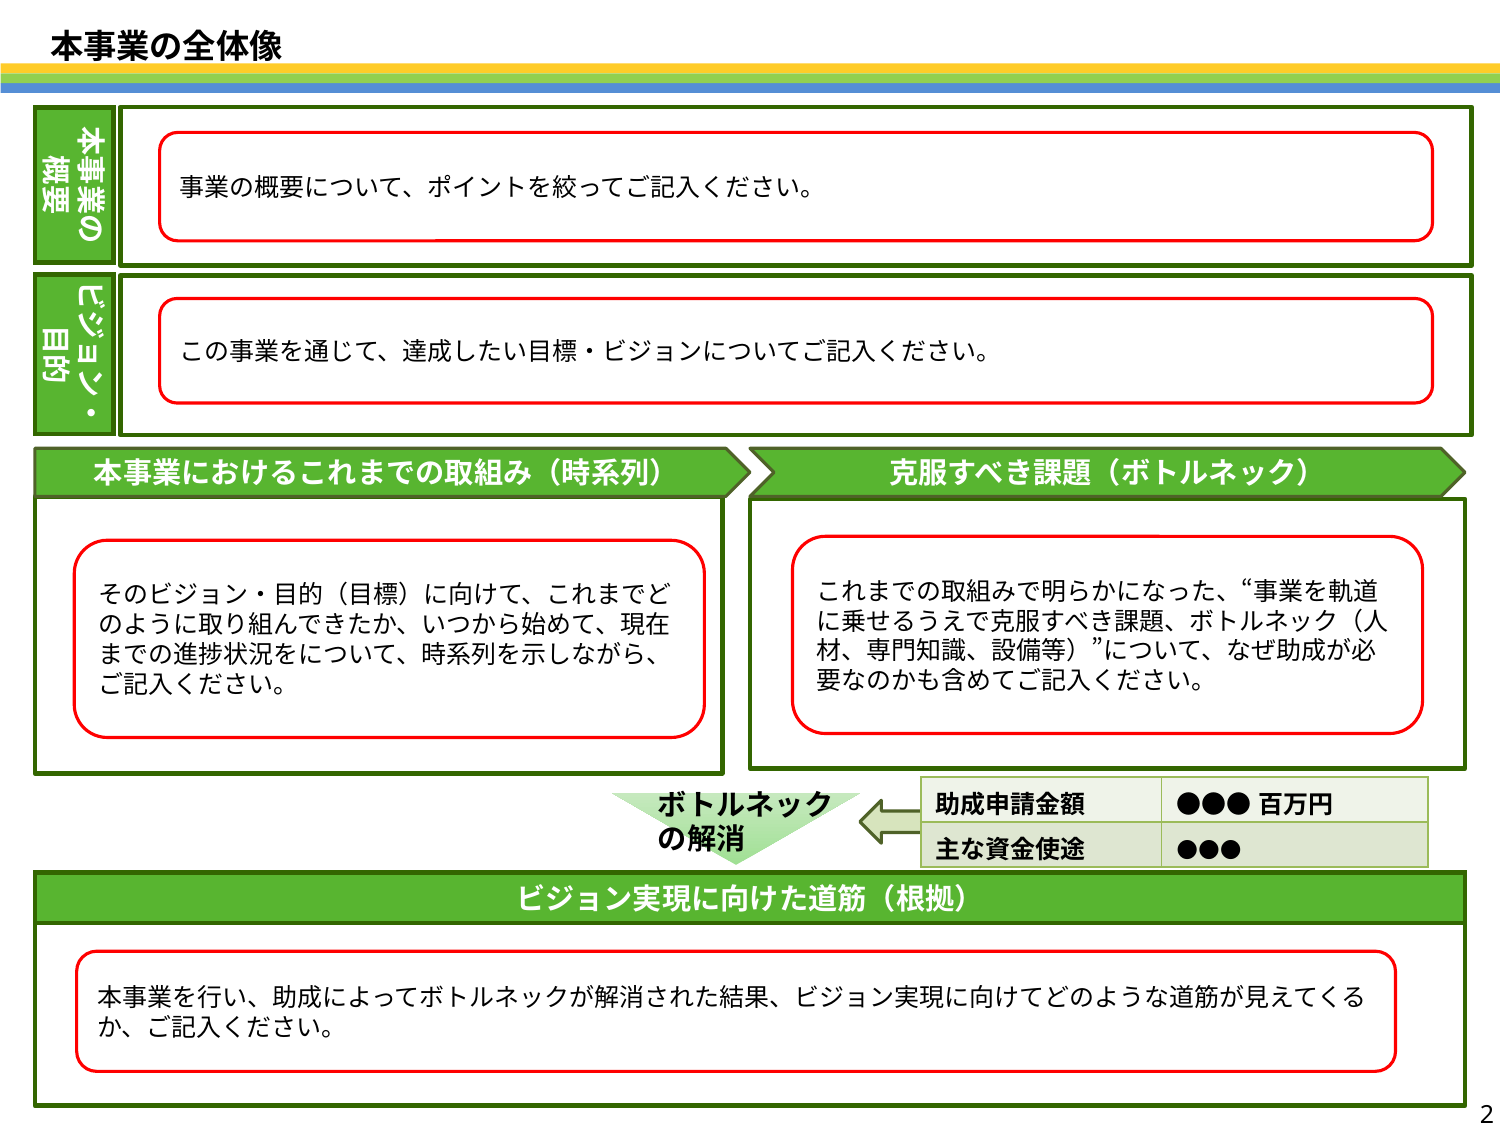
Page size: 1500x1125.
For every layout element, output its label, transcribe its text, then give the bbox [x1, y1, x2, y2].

text_box [610, 790, 643, 814]
text_box この事業を通じて、達成したい目標・ビジョンについてご記入ください。 [157, 296, 1435, 406]
text_box 本事業の 概要 [34, 107, 114, 263]
text_box [748, 497, 1467, 771]
text_box これまでの取組みで明らかになった、“事業を軌道に乗せるうえで克服すべき課題、ボトルネック（人材、専門知識、設備等）”について、なぜ助成が必要なのかも含めてご記入ください。 [790, 534, 1425, 736]
text_box ビジョン・目的 [34, 274, 114, 435]
text_box [728, 863, 744, 867]
text_box [33, 920, 1467, 1108]
text_box 事業の概要について、ポイントを絞ってご記入ください。 [157, 130, 1435, 243]
table_cell ●●● [1162, 823, 1427, 866]
text_box [33, 499, 724, 775]
text_box そのビジョン・目的（目標）に向けて、これまでどのように取り組んできたか、いつから始めて、現在までの進捗状況をについて、時系列を示しながら、ご記入ください。 [72, 538, 707, 740]
table_header ●●●百万円 [1162, 778, 1427, 821]
text_box ボトルネックの解消 [643, 778, 860, 863]
text_box 本事業におけるこれまでの取組み（時系列） [32, 446, 753, 499]
text_box 本事業を行い、助成によってボトルネックが解消された結果、ビジョン実現に向けてどのような道筋が見えてくるか、ご記入ください。 [74, 949, 1398, 1074]
text_box [118, 273, 1474, 437]
text_box ビジョン実現に向けた道筋（根拠） [34, 872, 1466, 924]
text_box 克服すべき課題（ボトルネック） [748, 446, 1468, 499]
text_box [118, 105, 1474, 268]
text_box 2 [1465, 1091, 1500, 1125]
table_cell 主な資金使途 [922, 823, 1161, 866]
text_box [860, 798, 920, 846]
table_header 助成申請金額 [922, 778, 1161, 821]
text_box 本事業の全体像 [34, 9, 1466, 79]
